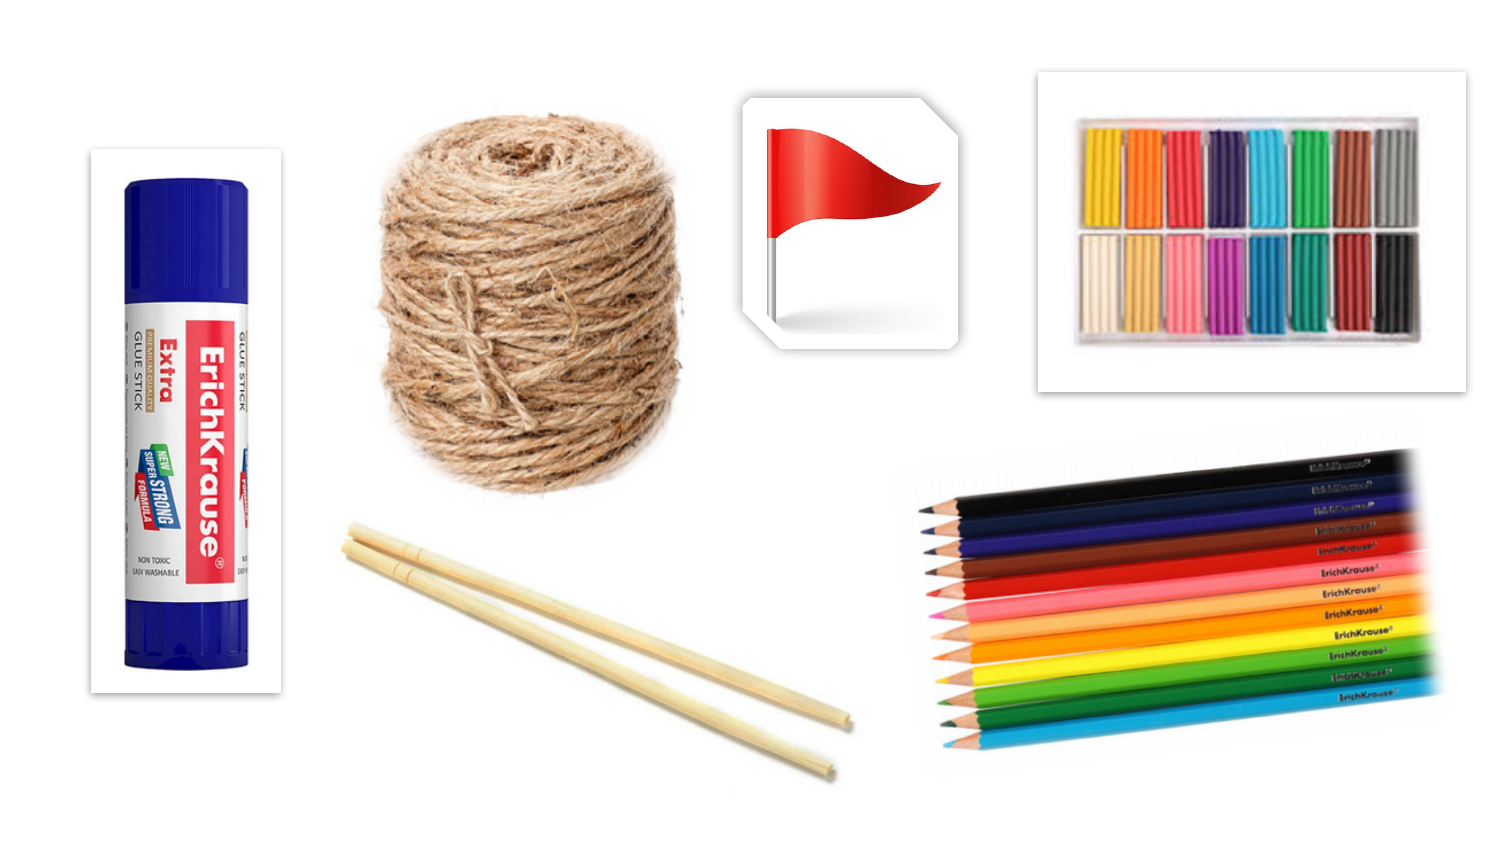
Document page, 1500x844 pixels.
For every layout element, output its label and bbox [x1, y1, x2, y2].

picture [749, 105, 951, 342]
picture [316, 70, 871, 820]
picture [923, 102, 1436, 844]
picture [105, 163, 267, 679]
